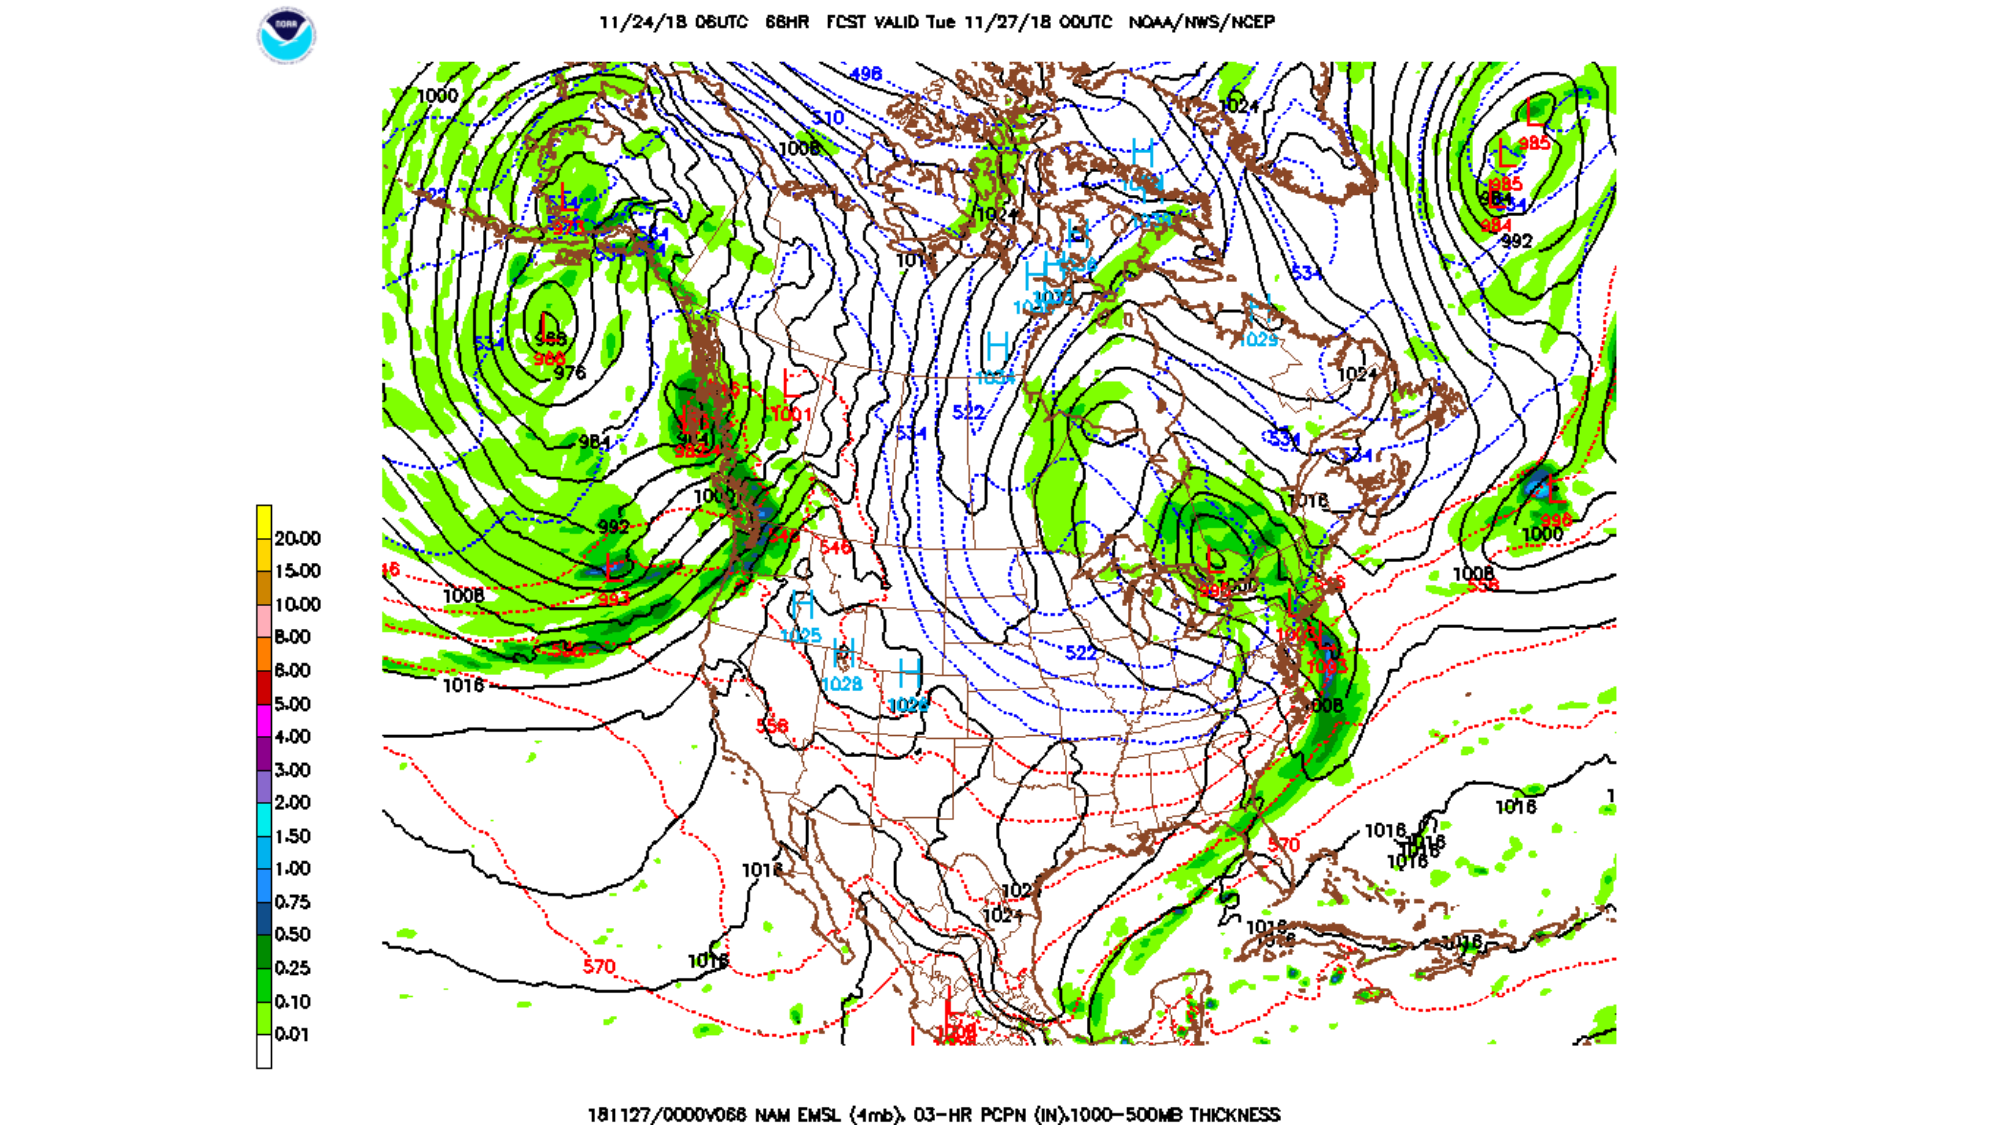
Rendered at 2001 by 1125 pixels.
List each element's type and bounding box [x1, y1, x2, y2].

picture [249, 0, 1750, 1125]
